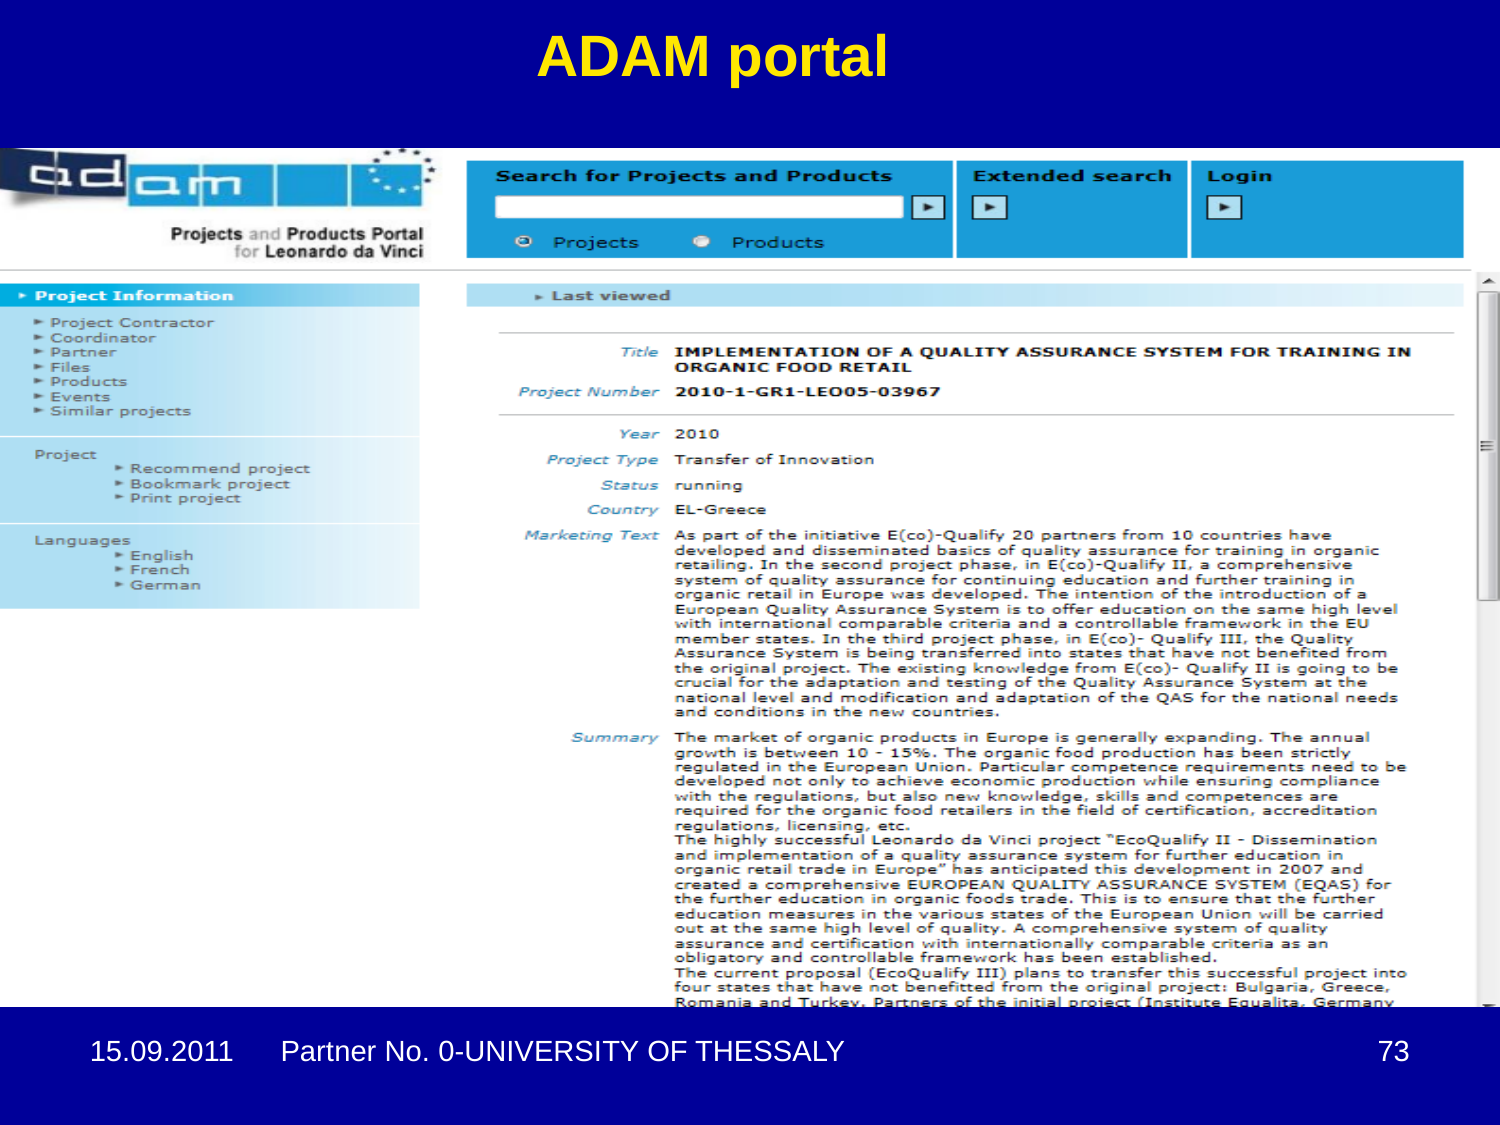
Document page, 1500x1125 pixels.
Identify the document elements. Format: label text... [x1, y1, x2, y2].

slide_number 73 [1352, 1024, 1426, 1103]
text_box 15.09.2011 [75, 1024, 254, 1103]
picture [57, 294, 67, 300]
picture [36, 292, 56, 300]
picture [0, 148, 1500, 1007]
footer Partner No. 0-UNIVERSITY OF THESSALY [265, 1024, 1341, 1103]
picture [70, 292, 106, 302]
text_box ADAM portal [521, 10, 905, 96]
